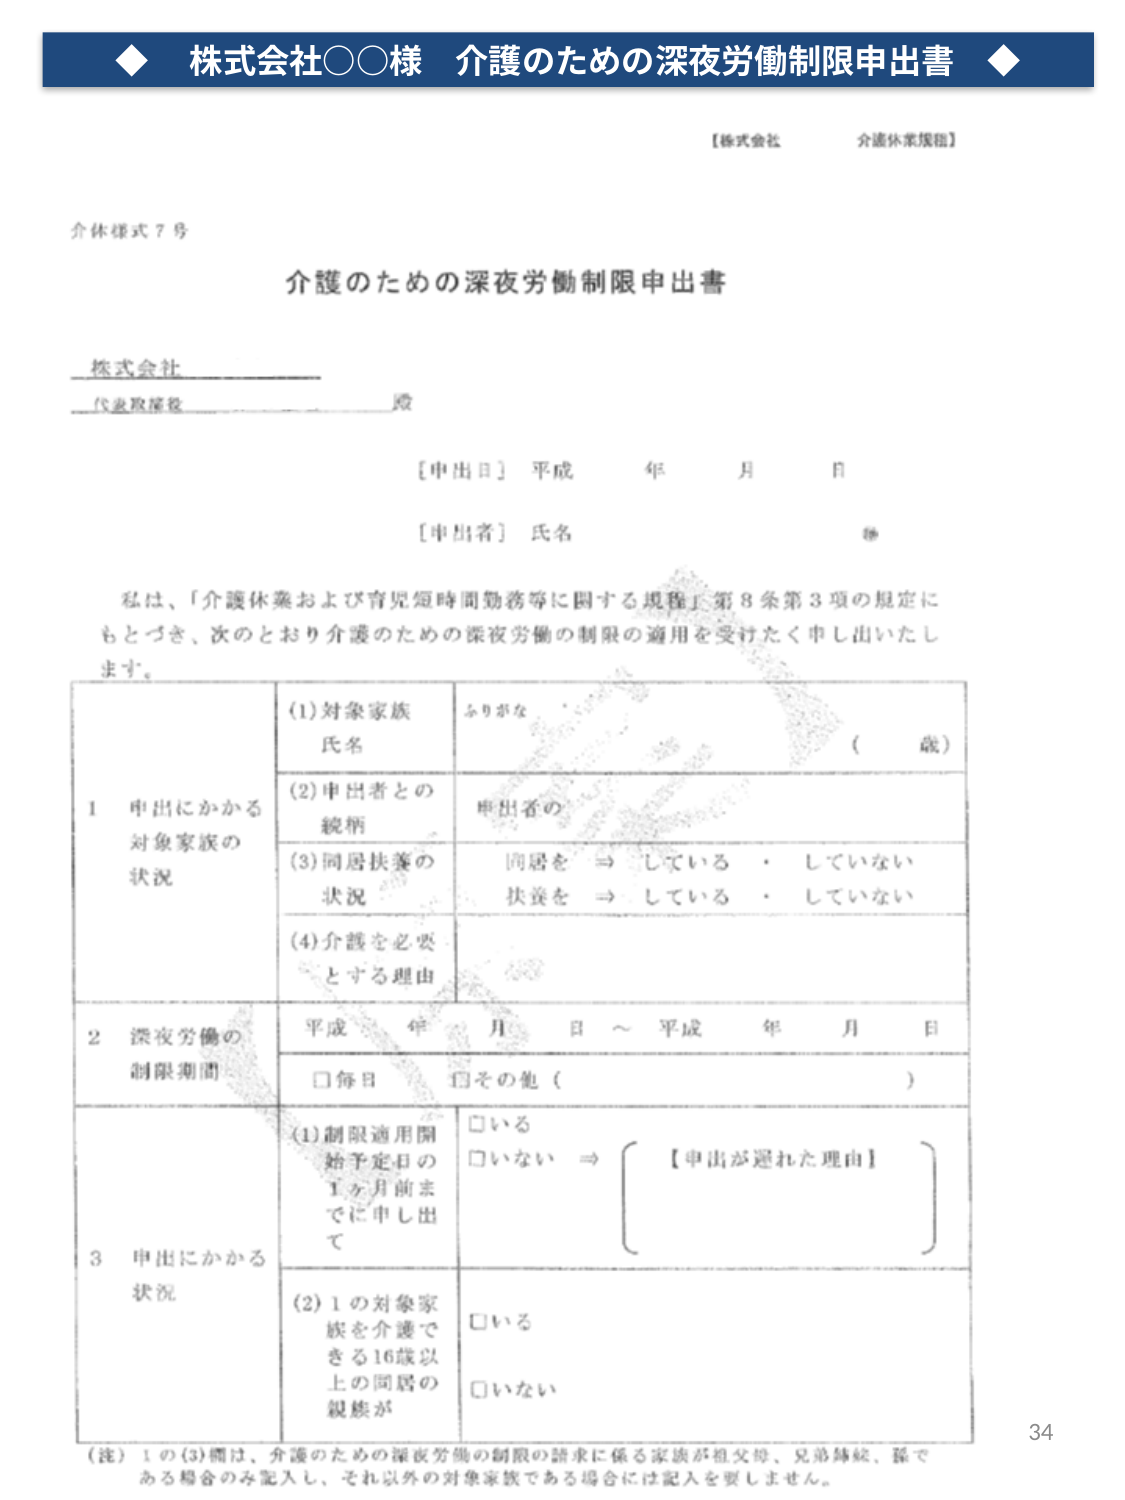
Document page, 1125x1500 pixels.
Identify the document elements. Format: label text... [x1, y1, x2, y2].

slide_number 34 [996, 1390, 1069, 1471]
picture [59, 116, 993, 1494]
text_box ◆ 株式会社○○様 介護のための深夜労働制限申出書 ◆ [42, 32, 1094, 87]
